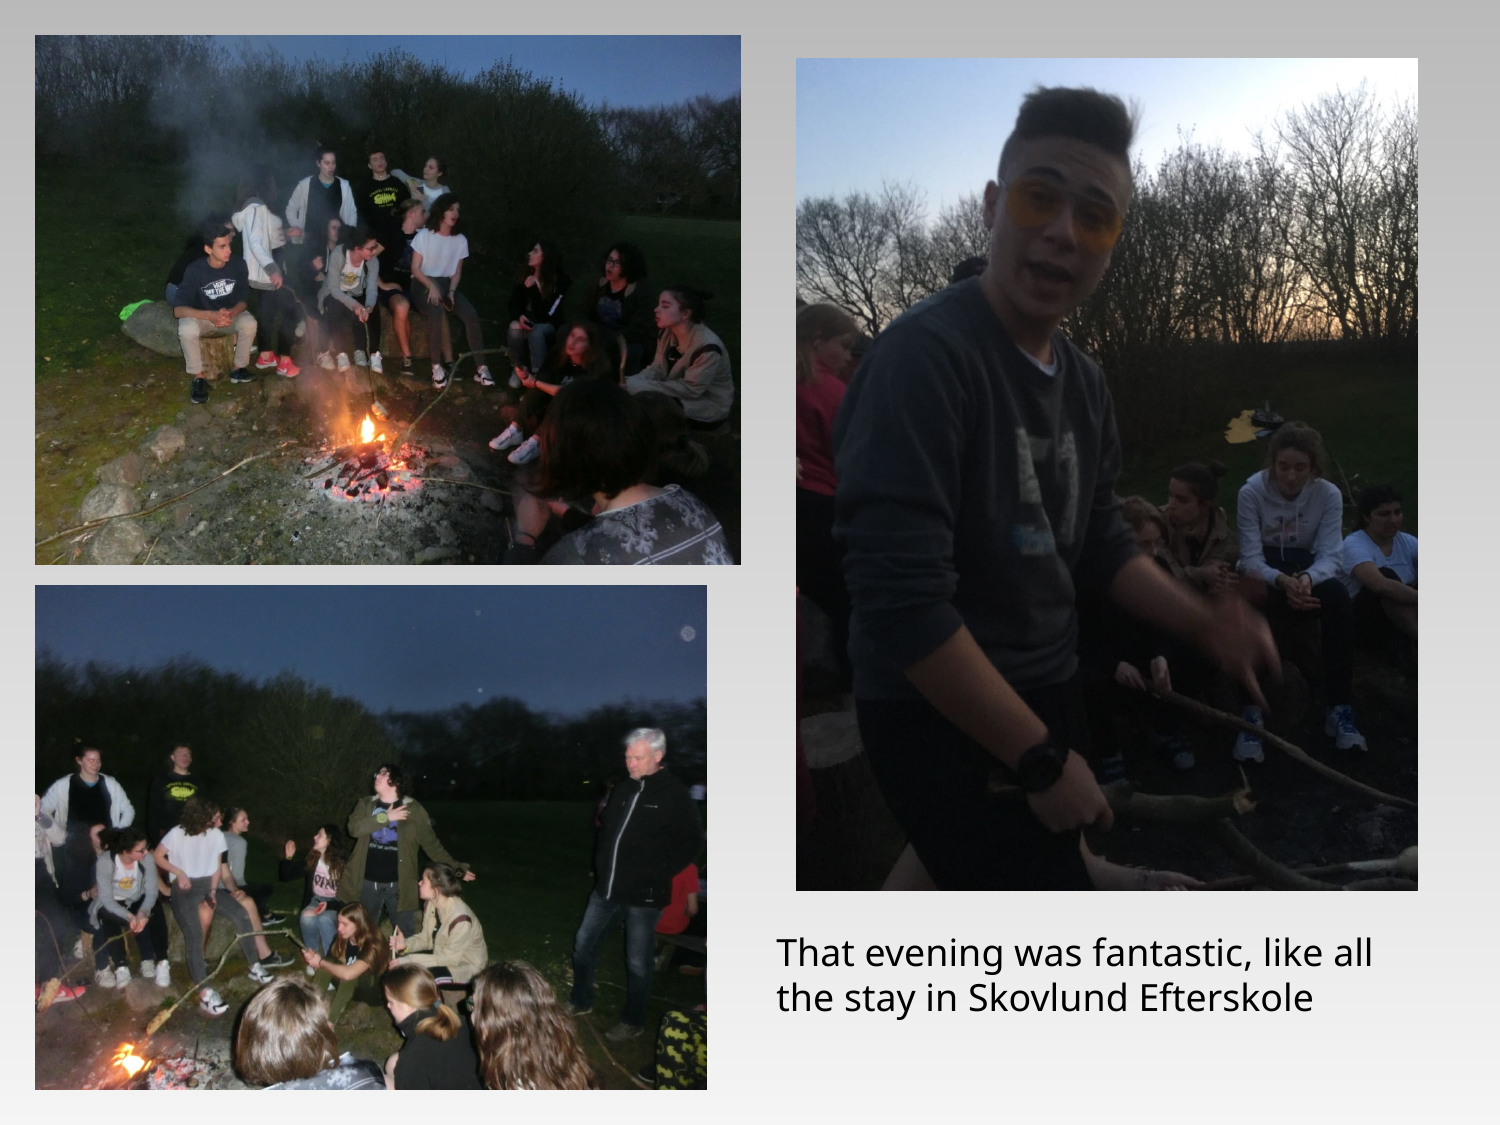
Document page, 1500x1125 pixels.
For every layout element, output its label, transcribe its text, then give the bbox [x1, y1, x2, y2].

picture [34, 34, 742, 565]
text_box That evening was fantastic, like all the stay in Skovlund Efterskole [761, 831, 1442, 1027]
picture [796, 58, 1419, 891]
picture [34, 585, 708, 1091]
